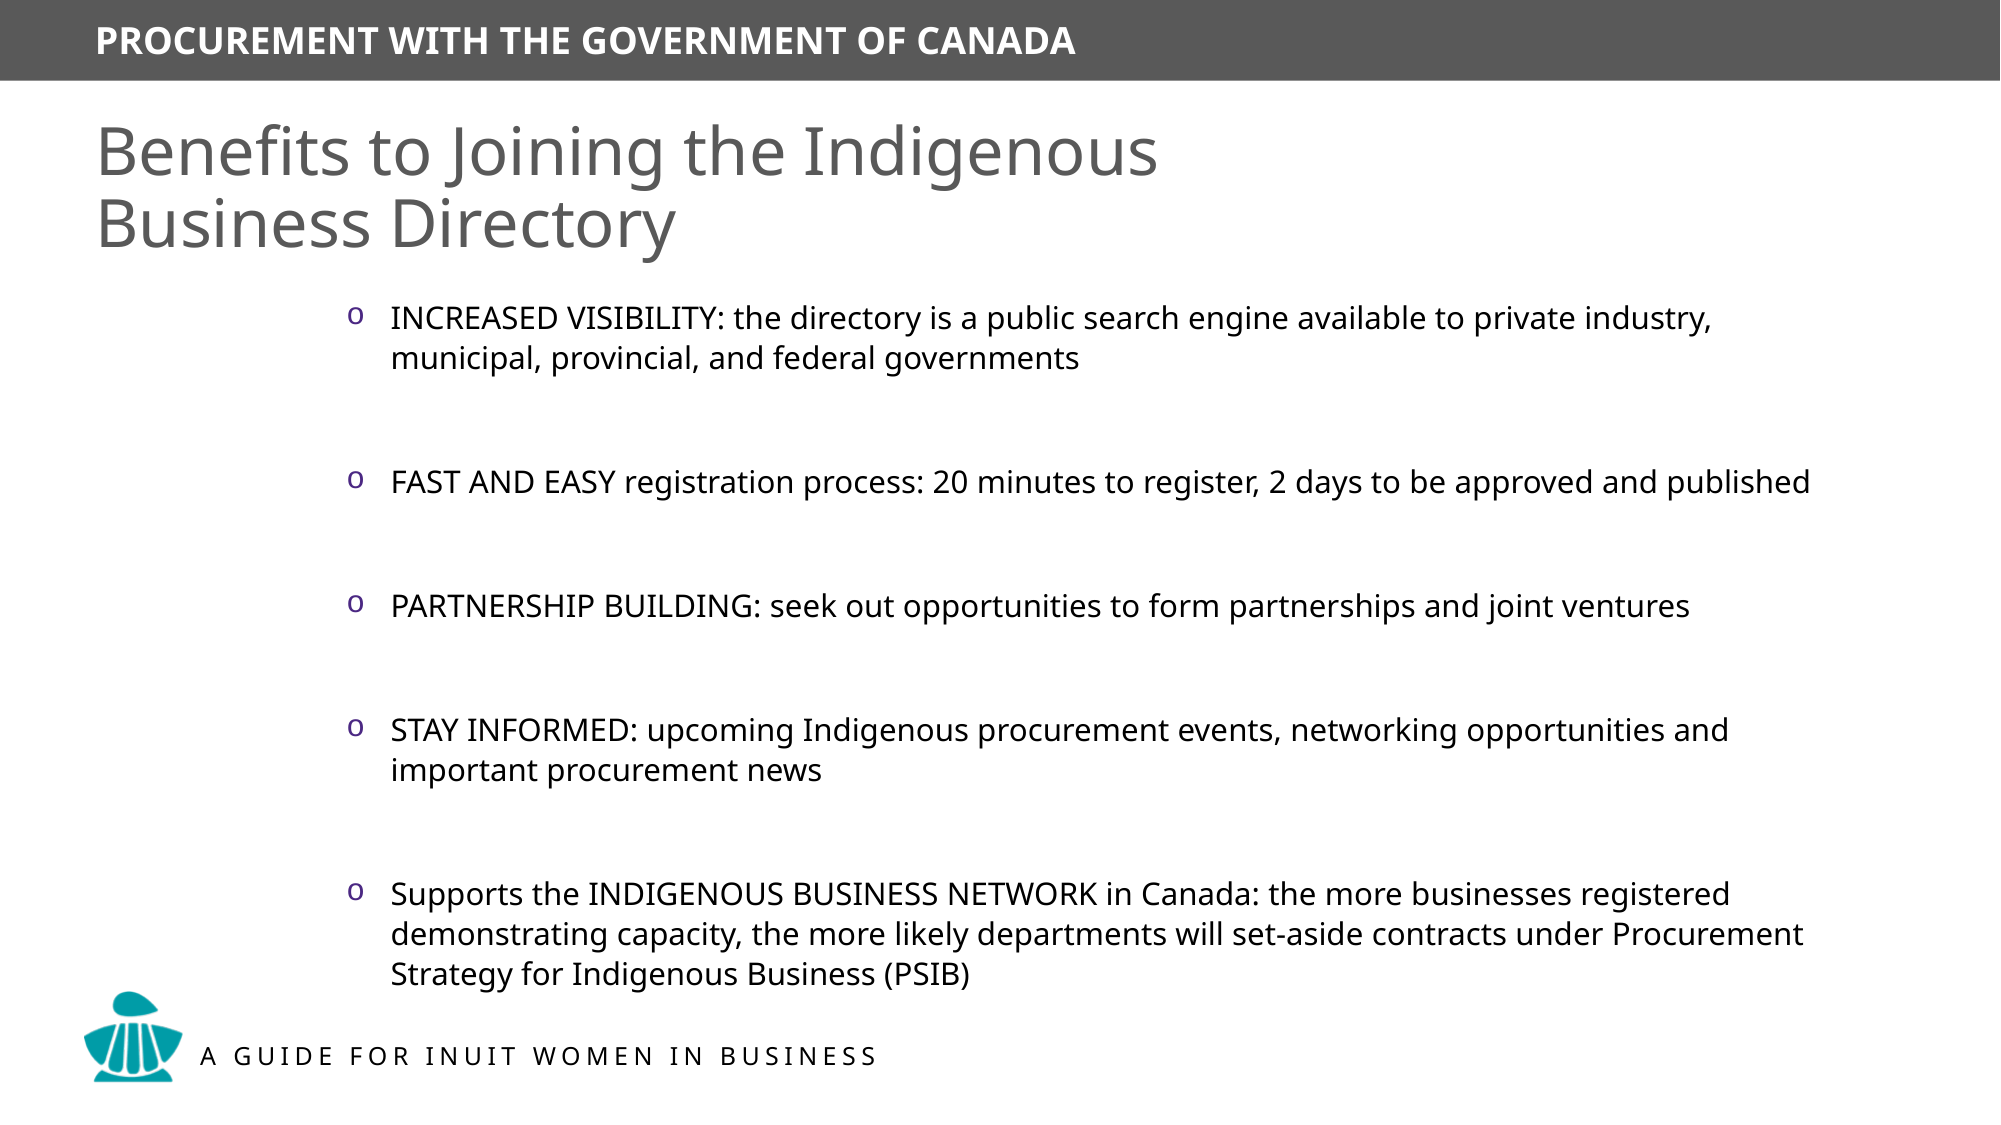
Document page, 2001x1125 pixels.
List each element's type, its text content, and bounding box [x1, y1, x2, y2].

picture [84, 991, 193, 1096]
title Benefits to Joining the Indigenous Business Directory [80, 132, 1209, 248]
list INCREASED VISIBILITY: the directory is a public search engine available to private industry, municipal, provincial, and federal governments FAST AND EASY registration process: 20 minutes to register, 2 days to be approved and published PARTNERSHIP BUILDING: seek out opportunities to form partnerships and joint ventures STAY INFORMED: upcoming Indigenous procurement events, networking opportunities and important procurement news Supports the INDIGENOUS BUSINESS NETWORK in Canada: the more businesses registered demonstrating capacity, the more likely departments will set-aside contracts under Procurement Strategy for Indigenous Business (PSIB) [261, 287, 1830, 1005]
